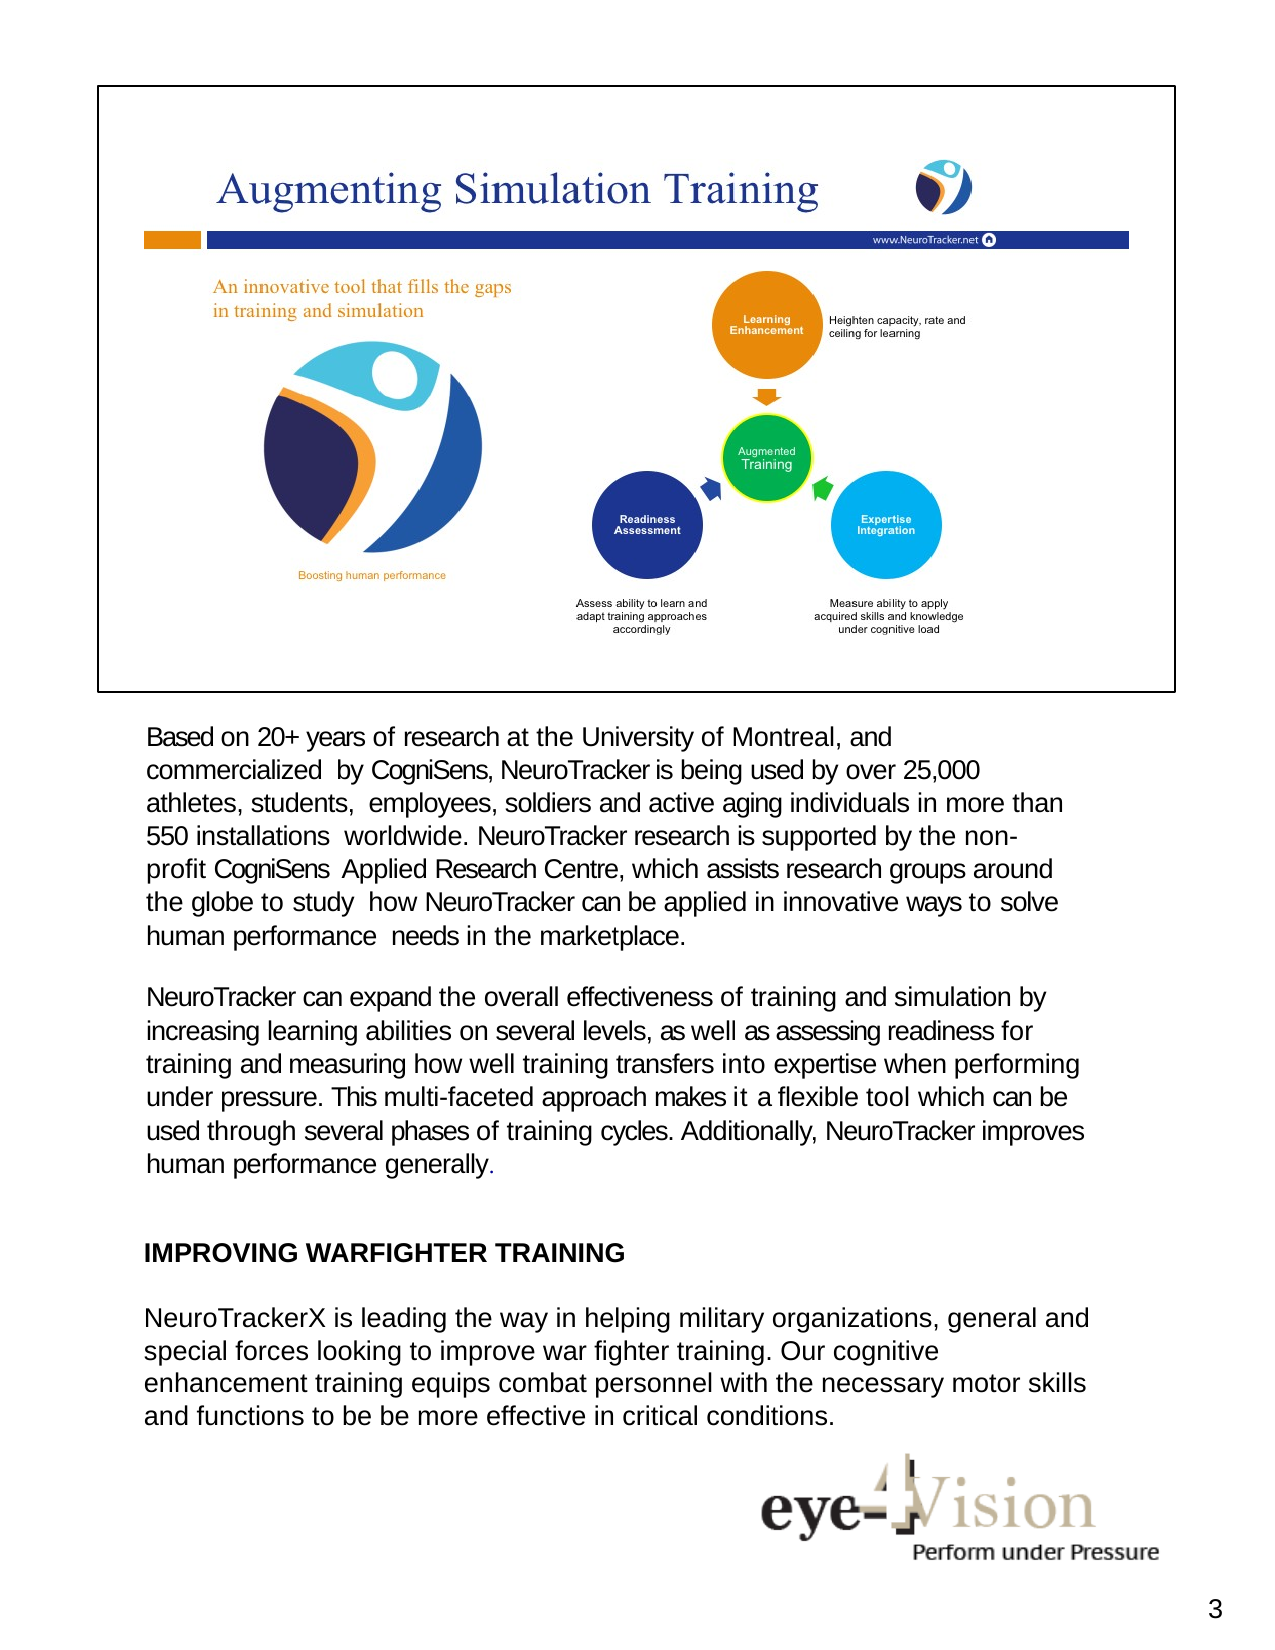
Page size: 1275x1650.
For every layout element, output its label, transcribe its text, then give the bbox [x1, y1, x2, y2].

text_box [97, 85, 1176, 692]
picture [735, 1418, 1174, 1576]
text_box Based on 20+ years of research at the University of Montreal, and commercialized by CogniSens, NeuroTracker is being used by over 25,000 athletes, students, employees, soldiers and active aging individuals in more than 550 installations worldwide. NeuroTracker research is supported by the non-profit CogniSens Applied Research Centre, which assists research groups around the globe to study how NeuroTracker can be applied in innovative ways to solve human performance needs in the marketplace. NeuroTracker can expand the overall effectiveness of training and simulation by increasing learning abilities on several levels, as well as assessing readiness for training and measuring how well training transfers into expertise when performing under pressure. This multi-faceted approach makes it a flexible tool which can be used through several phases of training cycles. Additionally, NeuroTracker improves human performance generally. IMPROVING WARFIGHTER TRAINING NeuroTrackerX is leading the way in helping military organizations, general and special forces looking to improve war fighter training. Our cognitive enhancement training equips combat personnel with the necessary motor skills and functions to be be more effective in critical conditions. [144, 716, 1098, 1487]
slide_number 3 [1201, 1590, 1243, 1650]
